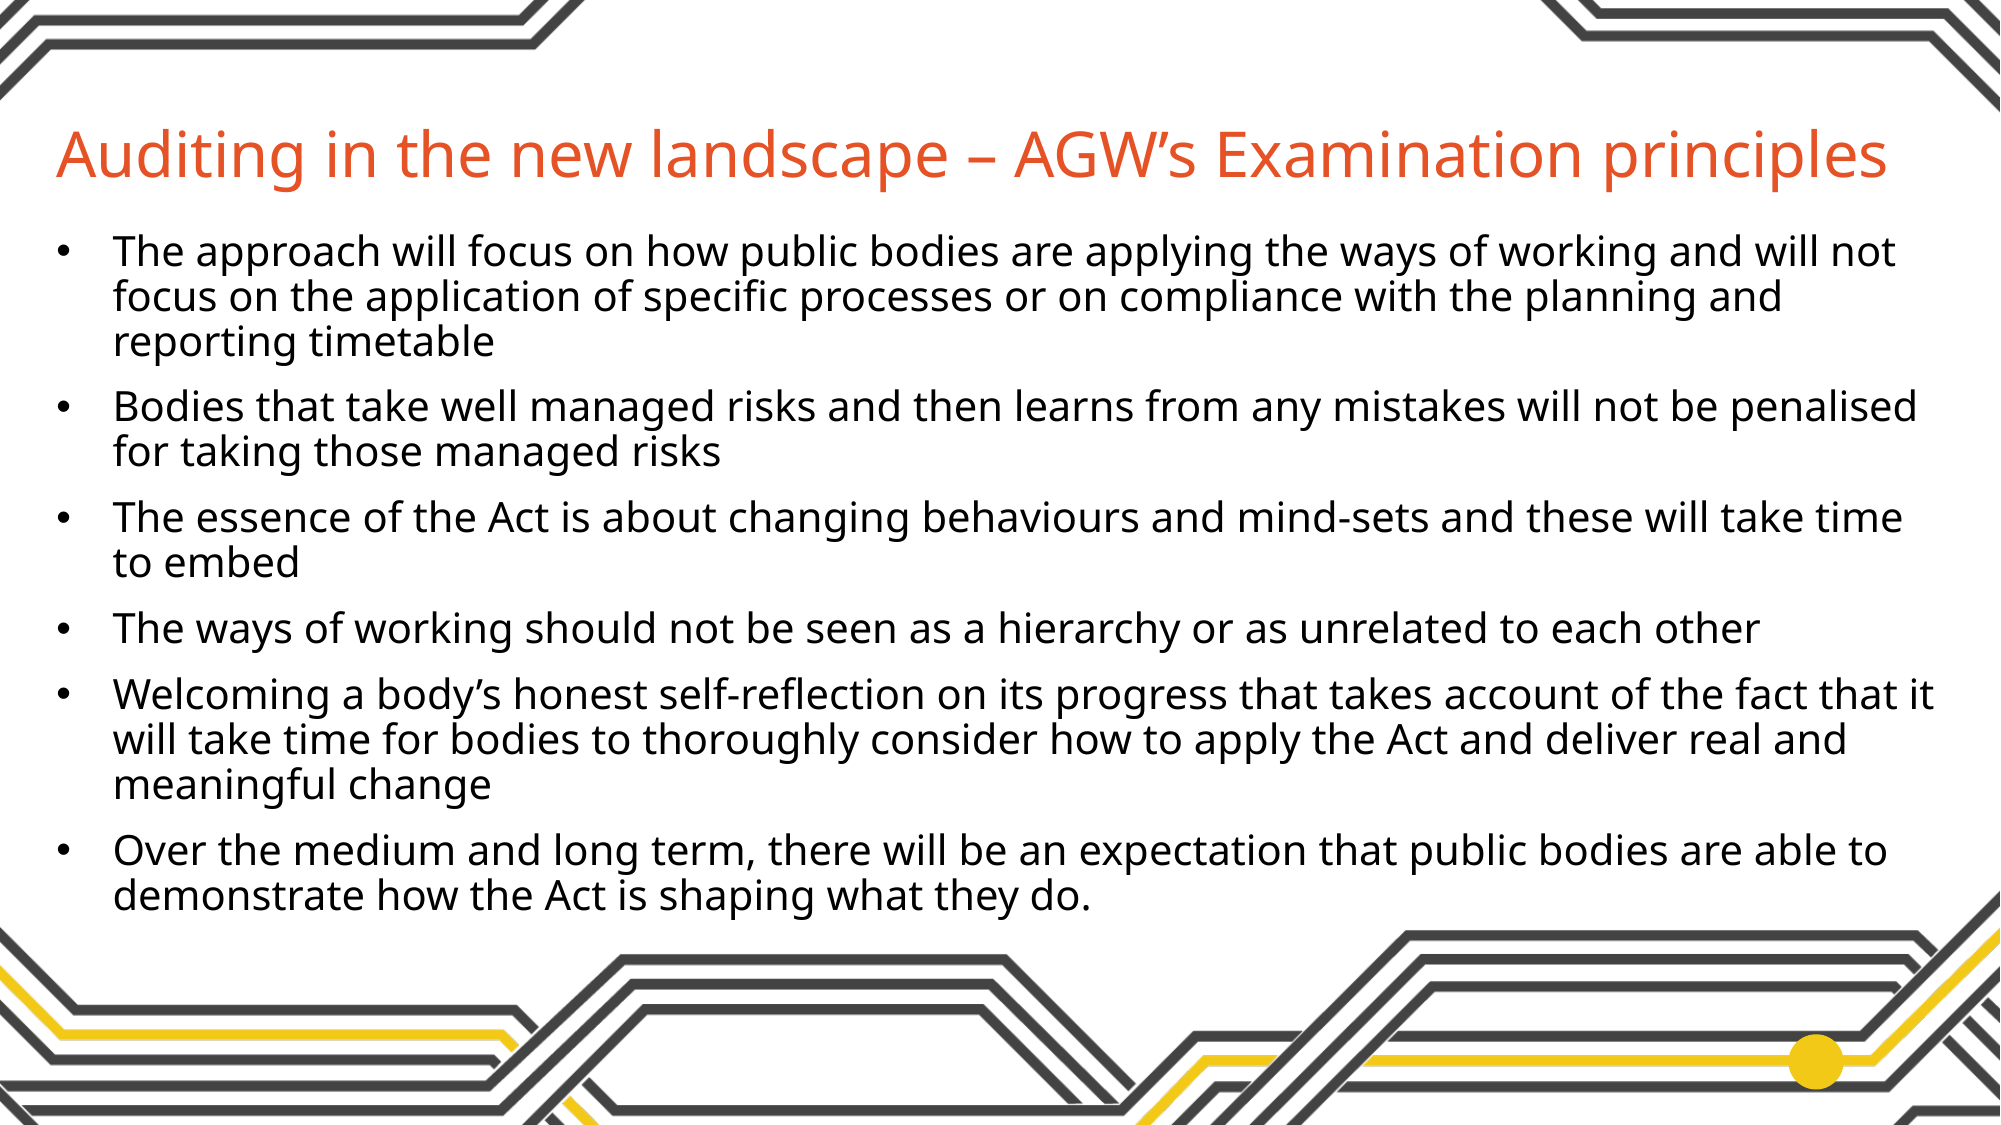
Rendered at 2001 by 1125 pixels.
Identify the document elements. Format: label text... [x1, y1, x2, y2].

title Auditing in the new landscape – AGW’s Examination principles [56, 86, 1940, 230]
list The approach will focus on how public bodies are applying the ways of working and will not focus on the application of specific processes or on compliance with the planning and reporting timetable Bodies that take well managed risks and then learns from any mistakes will not be penalised for taking those managed risks The essence of the Act is about changing behaviours and mind-sets and these will take time to embed The ways of working should not be seen as a hierarchy or as unrelated to each other Welcoming a body’s honest self-reflection on its progress that takes account of the fact that it will take time for bodies to thoroughly consider how to apply the Act and deliver real and meaningful change Over the medium and long term, there will be an expectation that public bodies are able to demonstrate how the Act is shaping what they do. [56, 230, 1940, 836]
picture [0, 0, 2000, 1125]
